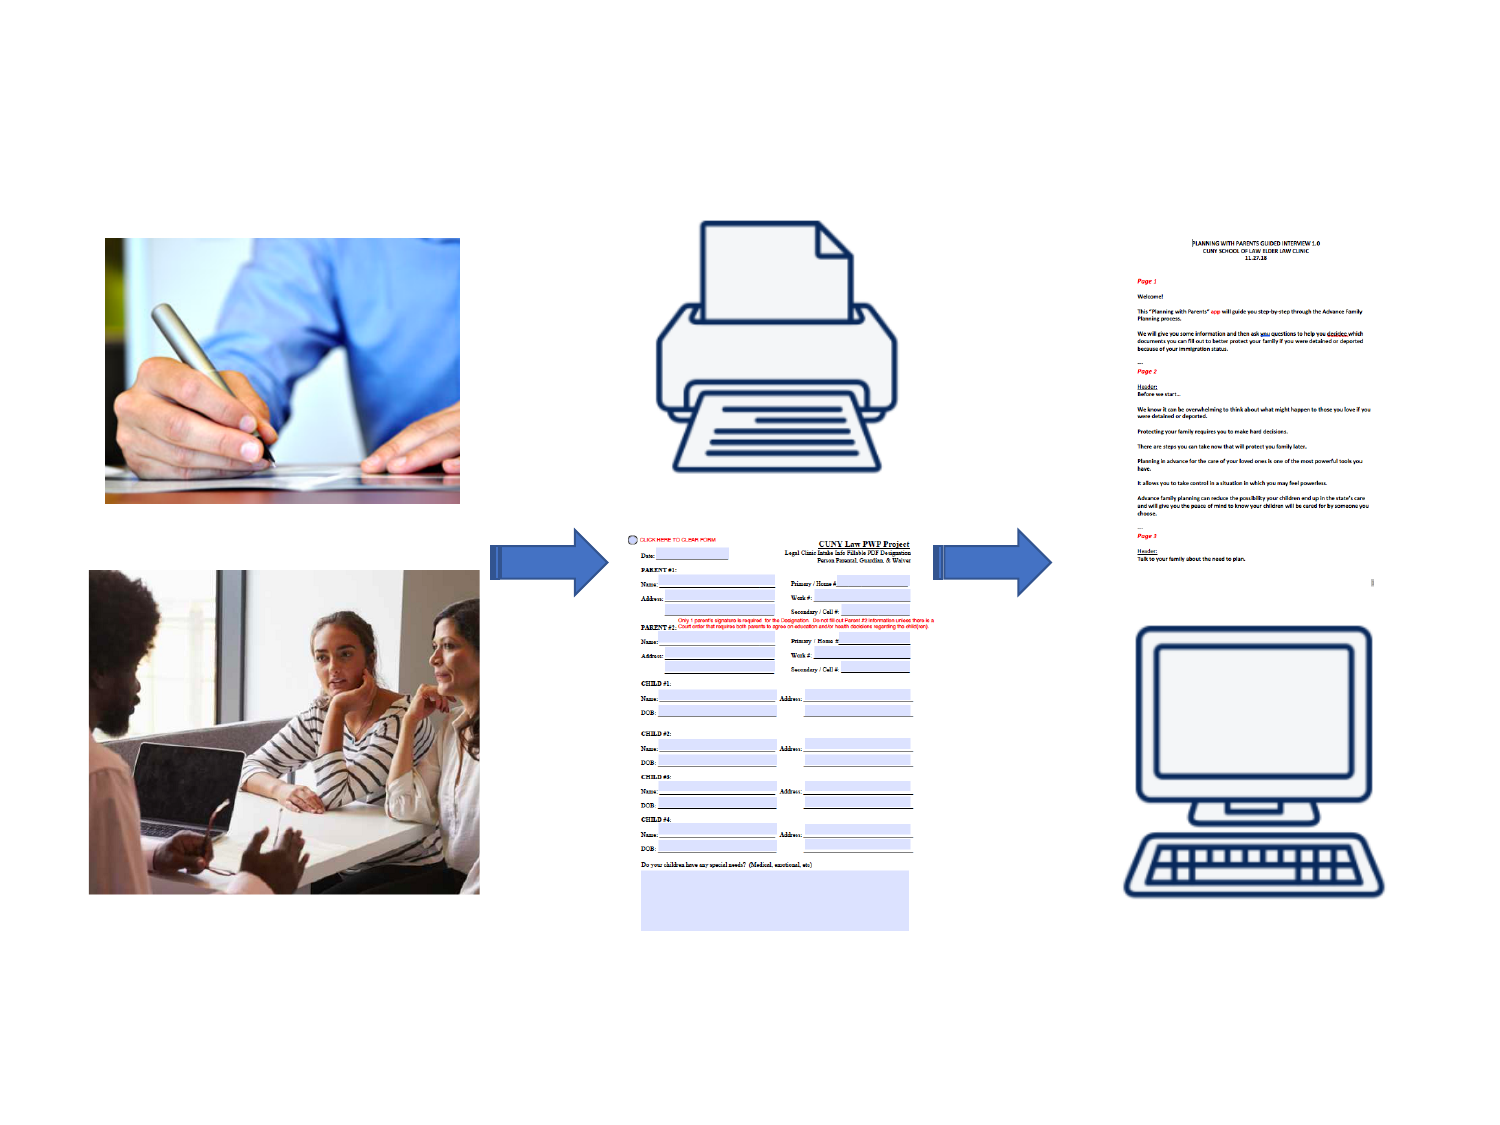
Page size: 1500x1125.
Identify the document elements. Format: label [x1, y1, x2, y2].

text_box [490, 527, 609, 598]
picture [105, 238, 460, 504]
picture [1103, 614, 1425, 923]
picture [88, 570, 480, 898]
picture [624, 200, 937, 495]
picture [623, 533, 940, 944]
text_box [940, 527, 1053, 598]
picture [1107, 210, 1404, 595]
